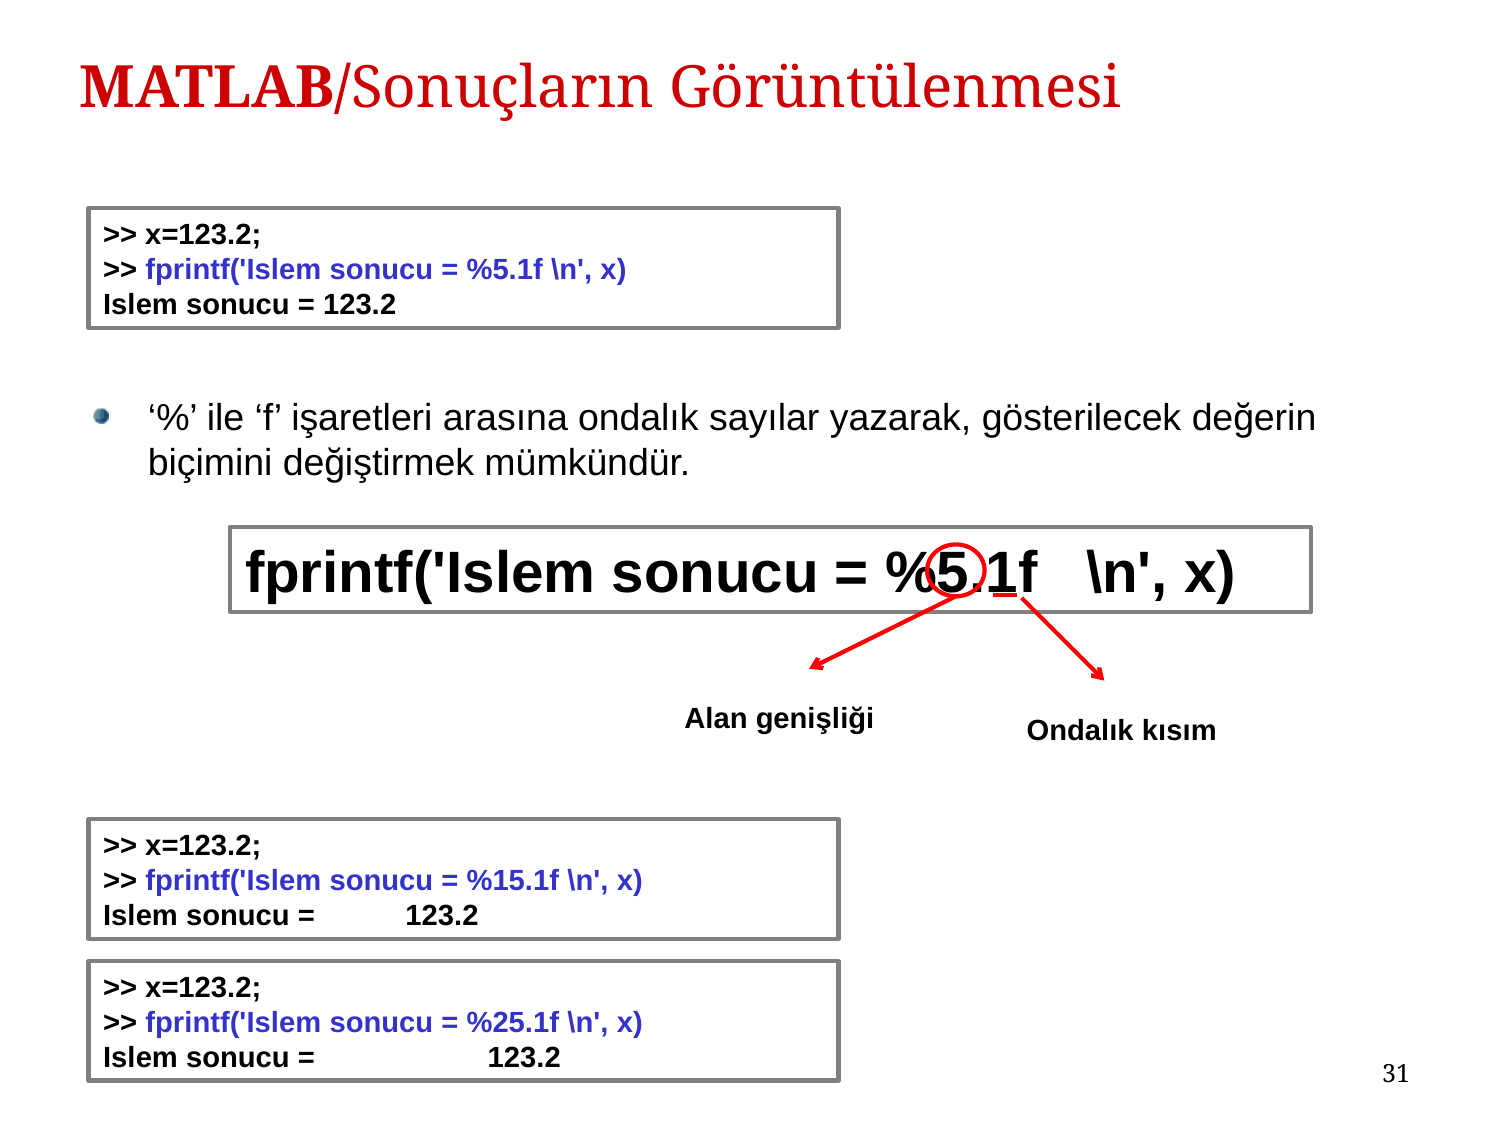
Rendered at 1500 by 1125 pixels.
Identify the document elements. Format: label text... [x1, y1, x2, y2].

picture [91, 406, 109, 424]
text_box >> x=123.2; >> fprintf('Islem sonucu = %15.1f \n', x) Islem sonucu = 123.2 [88, 819, 839, 939]
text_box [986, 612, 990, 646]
title MATLAB/Sonuçların Görüntülenmesi [64, 41, 1416, 182]
slide_number 31 [1074, 1023, 1426, 1100]
list ‘%’ ile ‘f’ işaretleri arasına ondalık sayılar yazarak, gösterilecek değerin biçimini değiştirmek mümkündür. [76, 385, 1427, 646]
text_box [993, 594, 1235, 755]
text_box >> x=123.2; >> fprintf('Islem sonucu = %5.1f \n', x) Islem sonucu = 123.2 [88, 208, 839, 328]
text_box fprintf('Islem sonucu = %5.1f \n', x) [230, 527, 1311, 612]
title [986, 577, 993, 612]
text_box >> x=123.2; >> fprintf('Islem sonucu = %25.1f \n', x) Islem sonucu = 123.2 [88, 961, 839, 1081]
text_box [631, 544, 985, 744]
